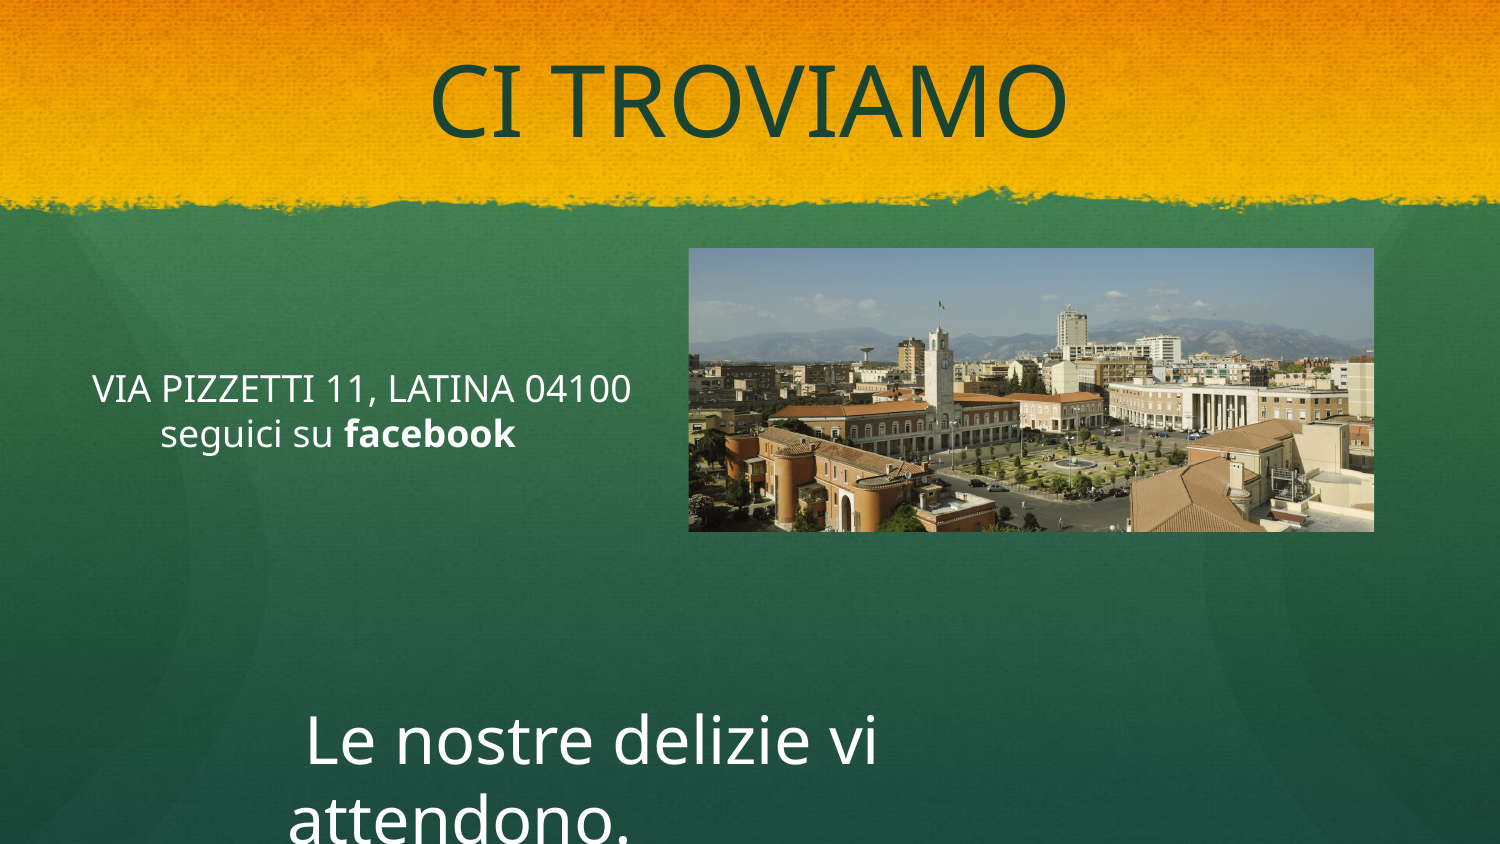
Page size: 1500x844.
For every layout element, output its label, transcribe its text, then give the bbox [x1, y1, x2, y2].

title CI TROVIAMO [125, 9, 1375, 185]
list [688, 248, 1375, 532]
text_box Le nostre delizie vi attendono. [272, 690, 1179, 844]
text_box VIA PIZZETTI 11, LATINA 04100 seguici su facebook [77, 357, 678, 462]
picture [0, 0, 1500, 844]
